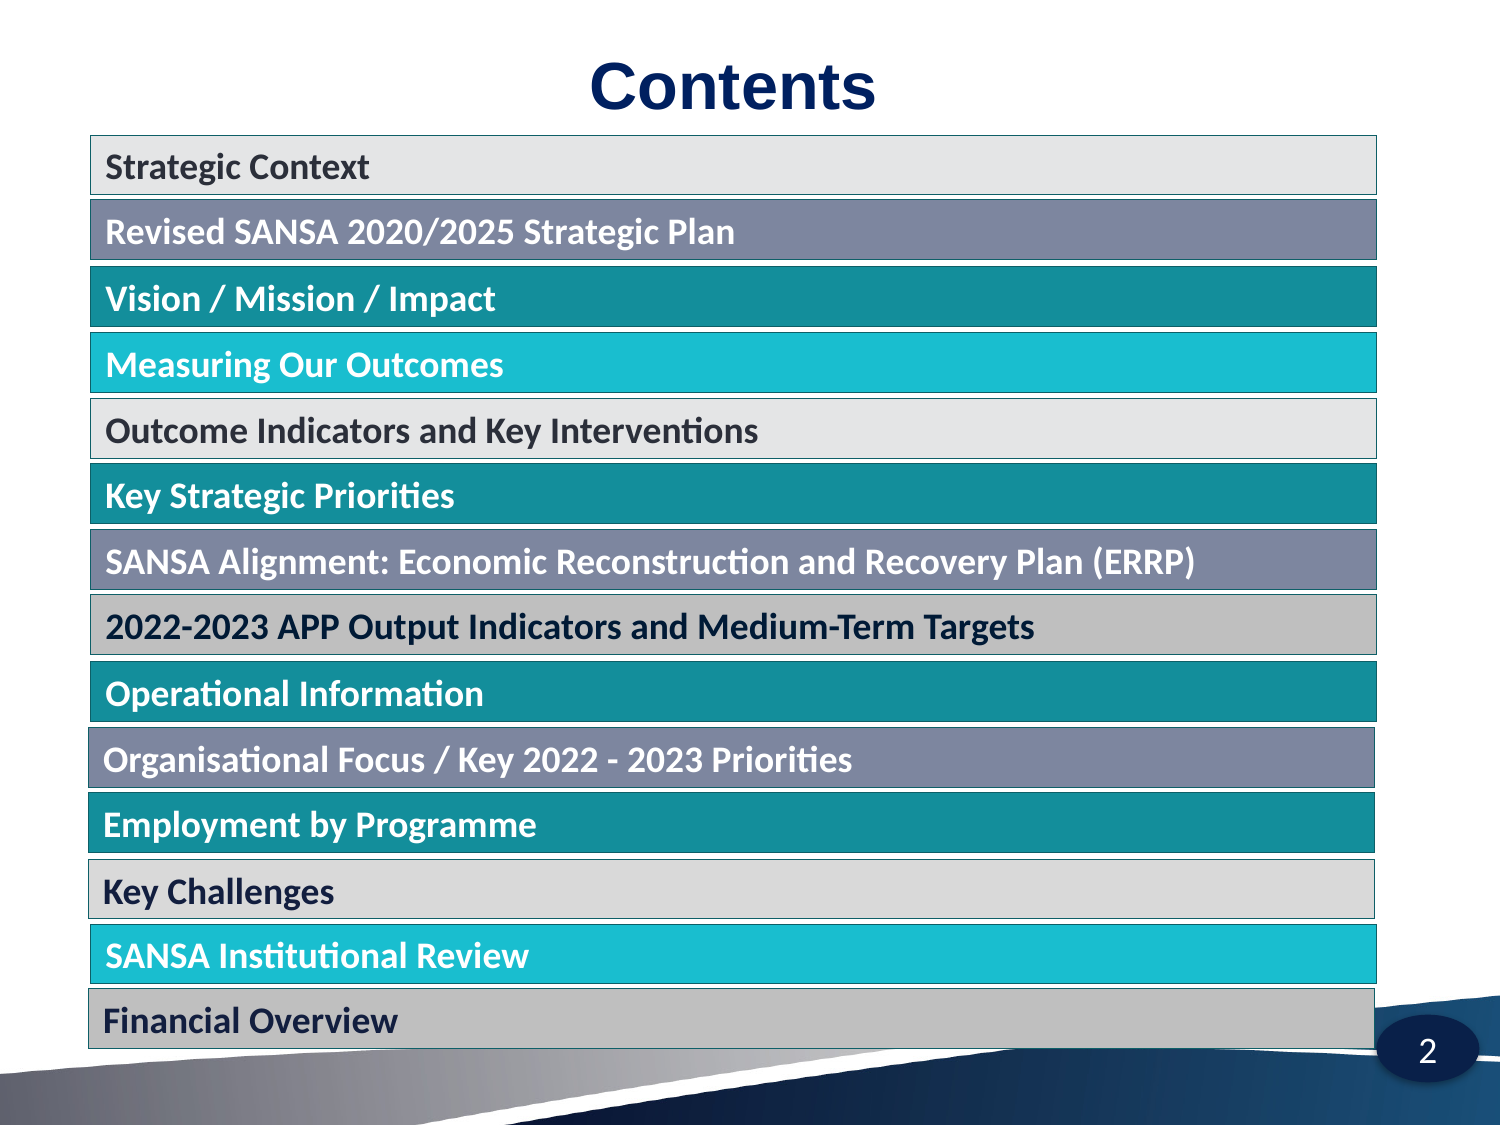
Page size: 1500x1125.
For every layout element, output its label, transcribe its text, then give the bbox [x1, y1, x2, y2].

text_box Financial Overview [88, 988, 1375, 1049]
picture [0, 0, 1500, 1125]
text_box Revised SANSA 2020/2025 Strategic Plan [90, 199, 1377, 260]
text_box SANSA Institutional Review [90, 924, 1377, 984]
text_box 2 [1375, 1013, 1481, 1084]
text_box Outcome Indicators and Key Interventions [90, 398, 1377, 459]
text_box Organisational Focus / Key 2022 - 2023 Priorities [88, 727, 1375, 788]
title Contents [33, 11, 1434, 154]
text_box SANSA Alignment: Economic Reconstruction and Recovery Plan (ERRP) [90, 529, 1377, 590]
text_box Employment by Programme [88, 792, 1375, 853]
text_box Measuring Our Outcomes [90, 332, 1377, 393]
text_box Operational Information [90, 661, 1377, 722]
text_box Key Challenges [88, 859, 1375, 919]
text_box Key Strategic Priorities [90, 463, 1377, 524]
text_box Strategic Context [90, 135, 1377, 195]
text_box 2022-2023 APP Output Indicators and Medium-Term Targets [90, 594, 1377, 655]
text_box Vision / Mission / Impact [90, 266, 1377, 327]
